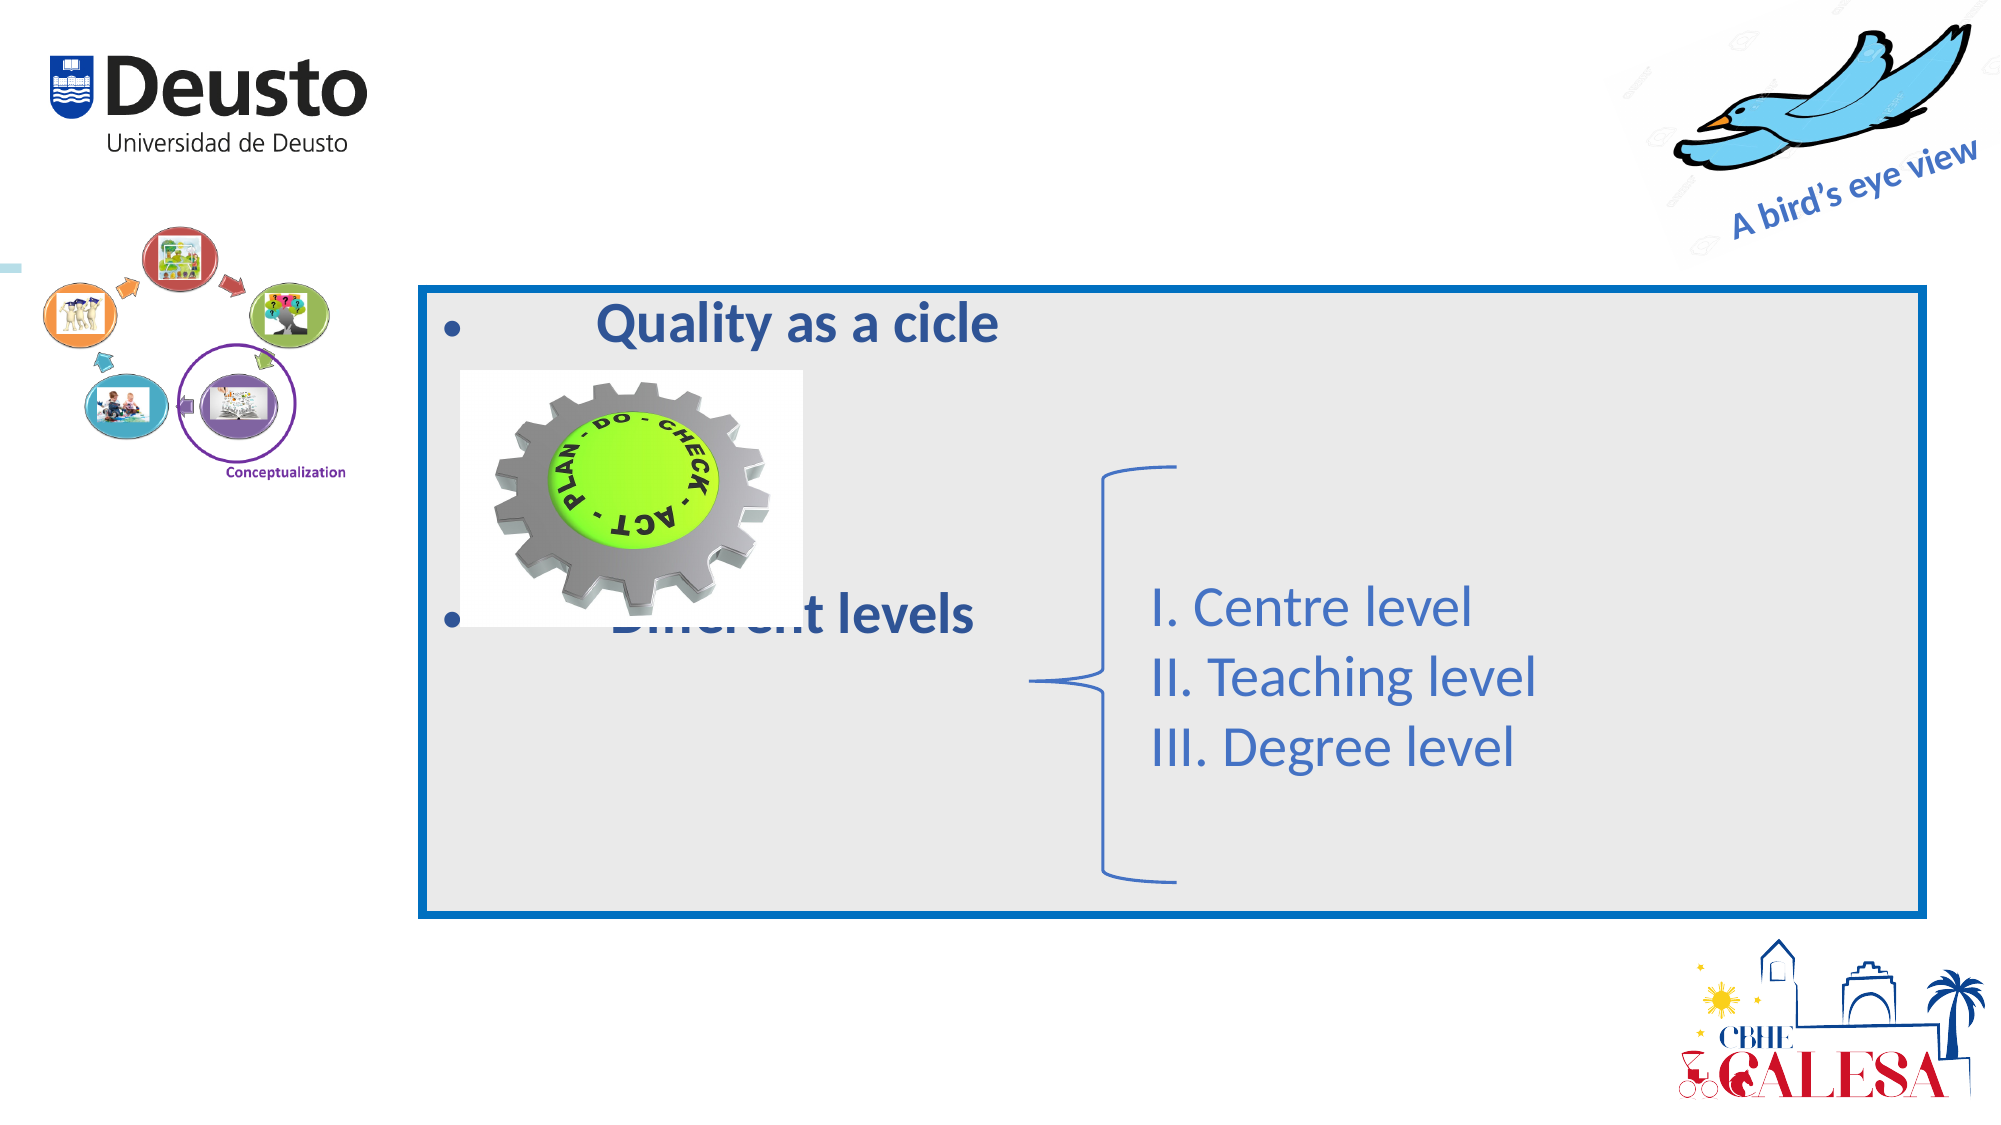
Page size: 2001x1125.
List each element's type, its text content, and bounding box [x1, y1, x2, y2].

picture [1604, 0, 2000, 270]
text_box I. Centre level II. Teaching level III. Degree level [1177, 561, 1923, 786]
table_header Quality as a cicle Different levels [427, 293, 1918, 911]
text_box A bird’s eye view [1709, 212, 1866, 260]
picture [0, 212, 366, 487]
picture [1624, 913, 2000, 1125]
text_box [1028, 466, 1177, 883]
picture [460, 369, 804, 628]
picture [0, 0, 417, 211]
